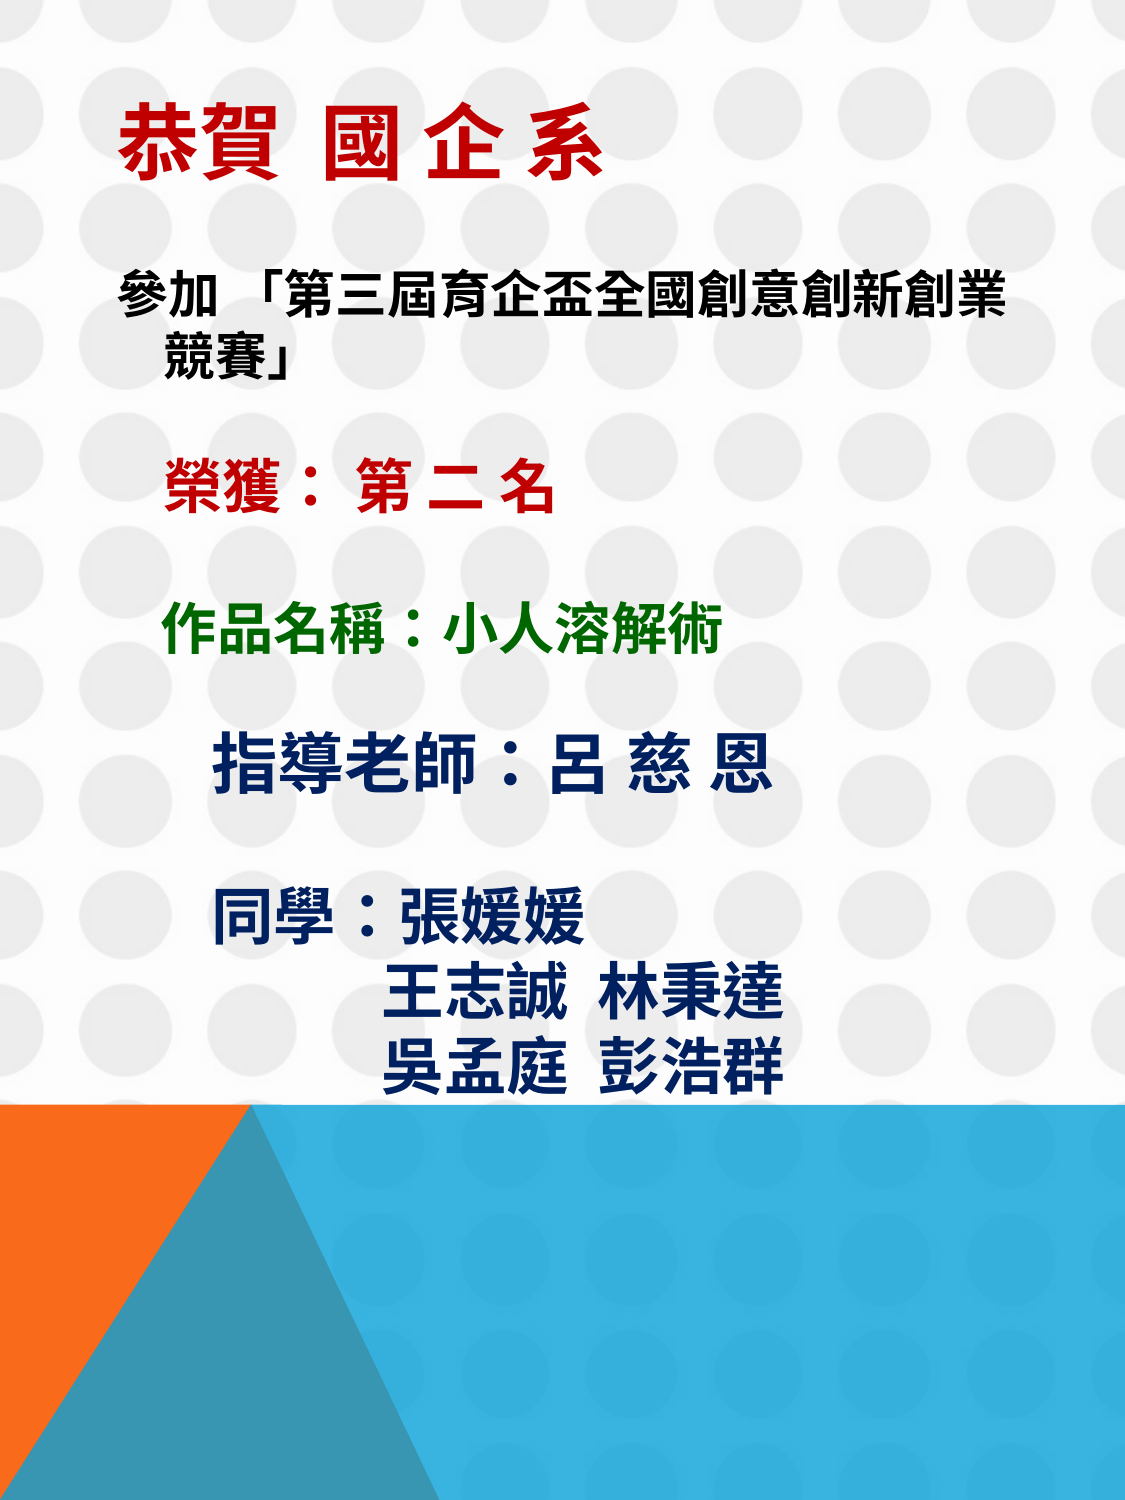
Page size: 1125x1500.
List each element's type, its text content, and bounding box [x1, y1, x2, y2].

title 恭賀 國 企 系 [101, 80, 1027, 200]
text_box 指導老師：呂 慈 恩 同學：張媛媛 王志誠 林秉達 吳孟庭 彭浩群 [196, 714, 882, 1184]
list 參加 「第三屆育企盃全國創意創新創業競賽」 榮獲： 第 二 名 作品名稱：小人溶解術 [101, 253, 1028, 798]
